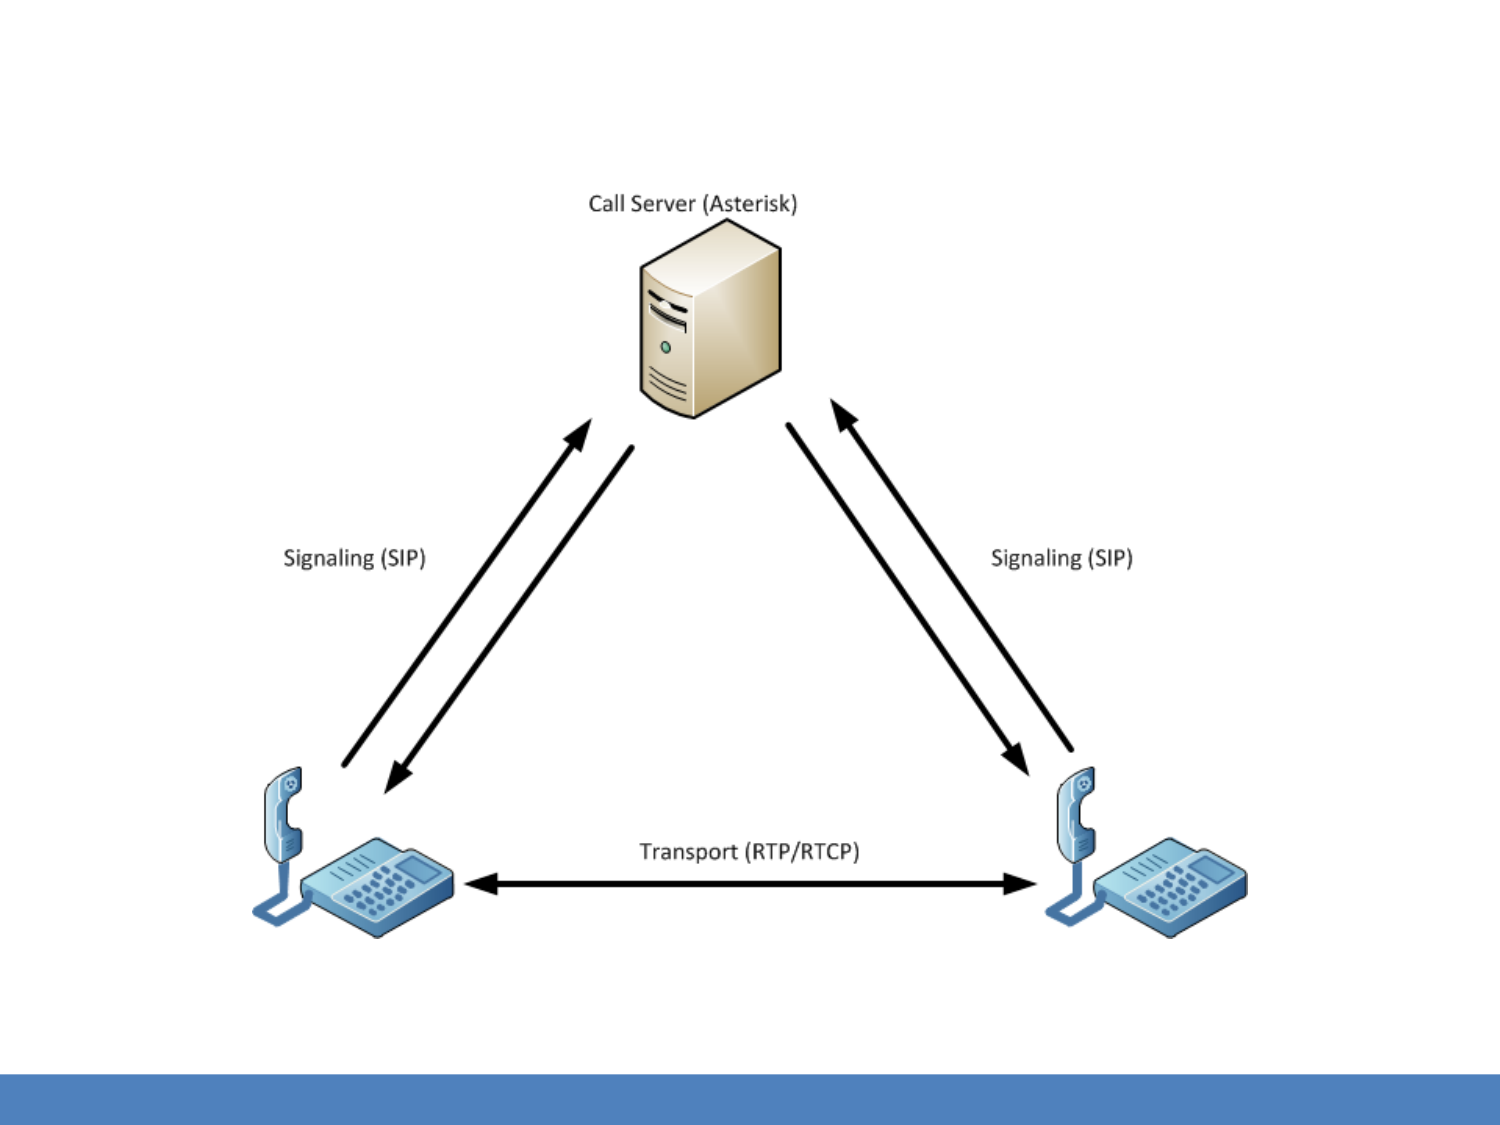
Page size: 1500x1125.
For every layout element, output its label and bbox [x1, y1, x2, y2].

picture [251, 185, 1248, 939]
footer [0, 1074, 1500, 1125]
